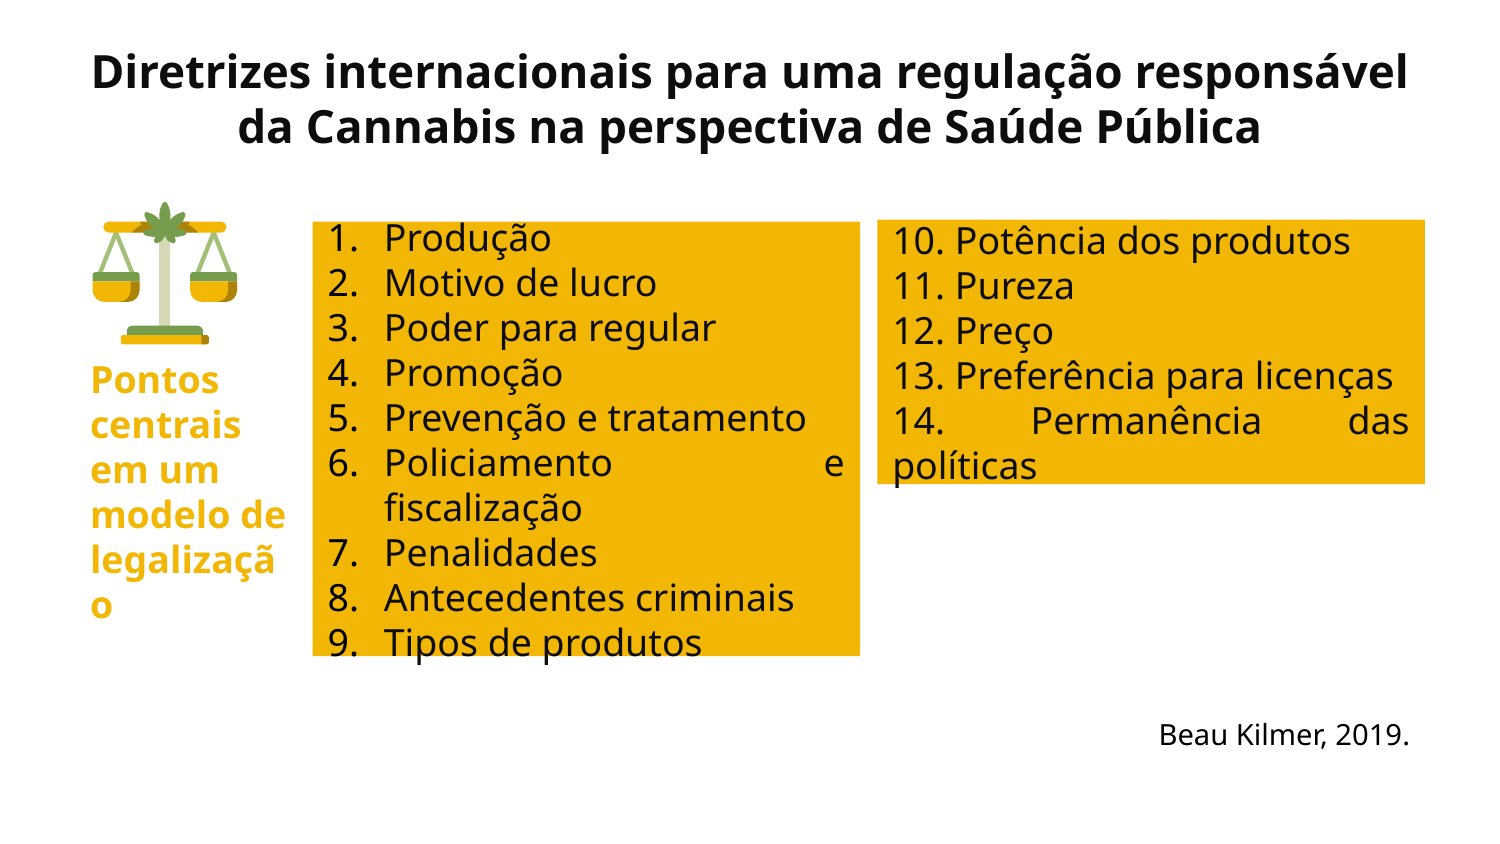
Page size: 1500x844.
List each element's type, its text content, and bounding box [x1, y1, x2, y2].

text_box 10. Potência dos produtos 11. Pureza 12. Preço 13. Preferência para licenças 14. Permanência das políticas [877, 219, 1425, 485]
text_box Produção Motivo de lucro Poder para regular Promoção Prevenção e tratamento Policiamento e fiscalização Penalidades Antecedentes criminais Tipos de produtos [312, 221, 861, 657]
text_box Pontos centrais em um modelo de legalização [74, 431, 313, 552]
text_box Beau Kilmer, 2019. [753, 709, 1426, 759]
title Diretrizes internacionais para uma regulação responsável da Cannabis na perspectiva de Saúde Pública [75, 86, 1425, 165]
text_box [92, 201, 238, 345]
